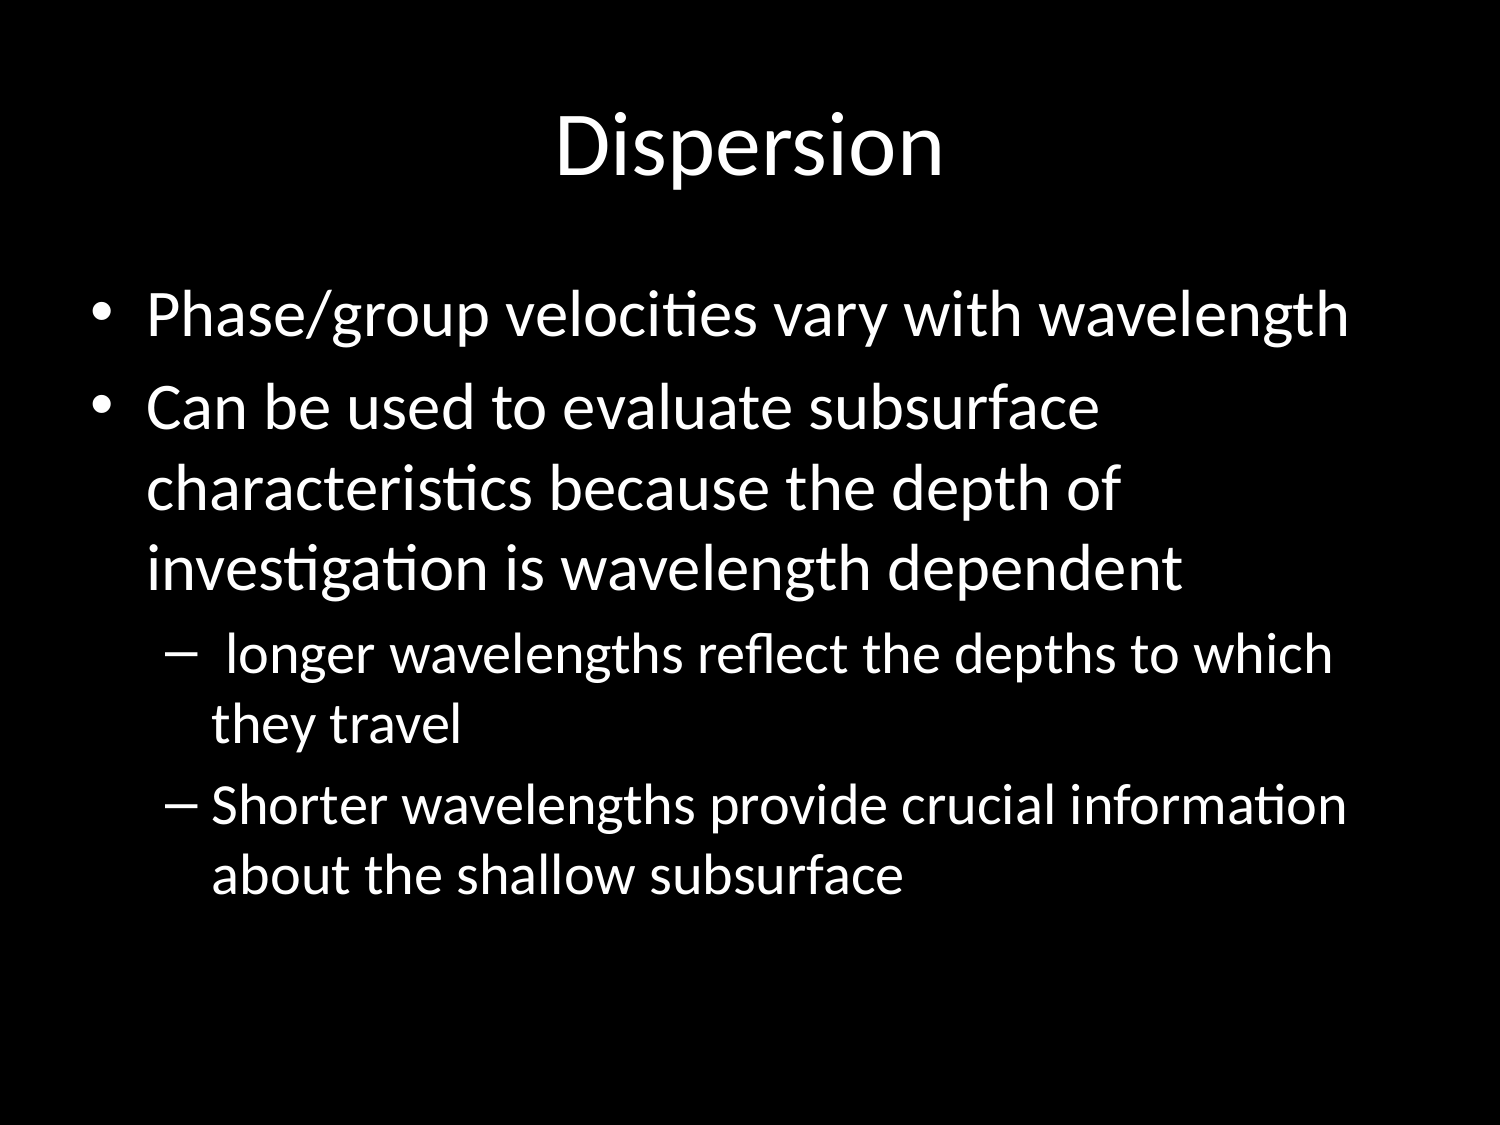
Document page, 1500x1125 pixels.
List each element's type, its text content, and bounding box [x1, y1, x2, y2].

title Dispersion [75, 45, 1425, 233]
list Phase/group velocities vary with wavelength Can be used to evaluate subsurface characteristics because the depth of investigation is wavelength dependent longer wavelengths reflect the depths to which they travel Shorter wavelengths provide crucial information about the shallow subsurface [75, 262, 1425, 1005]
